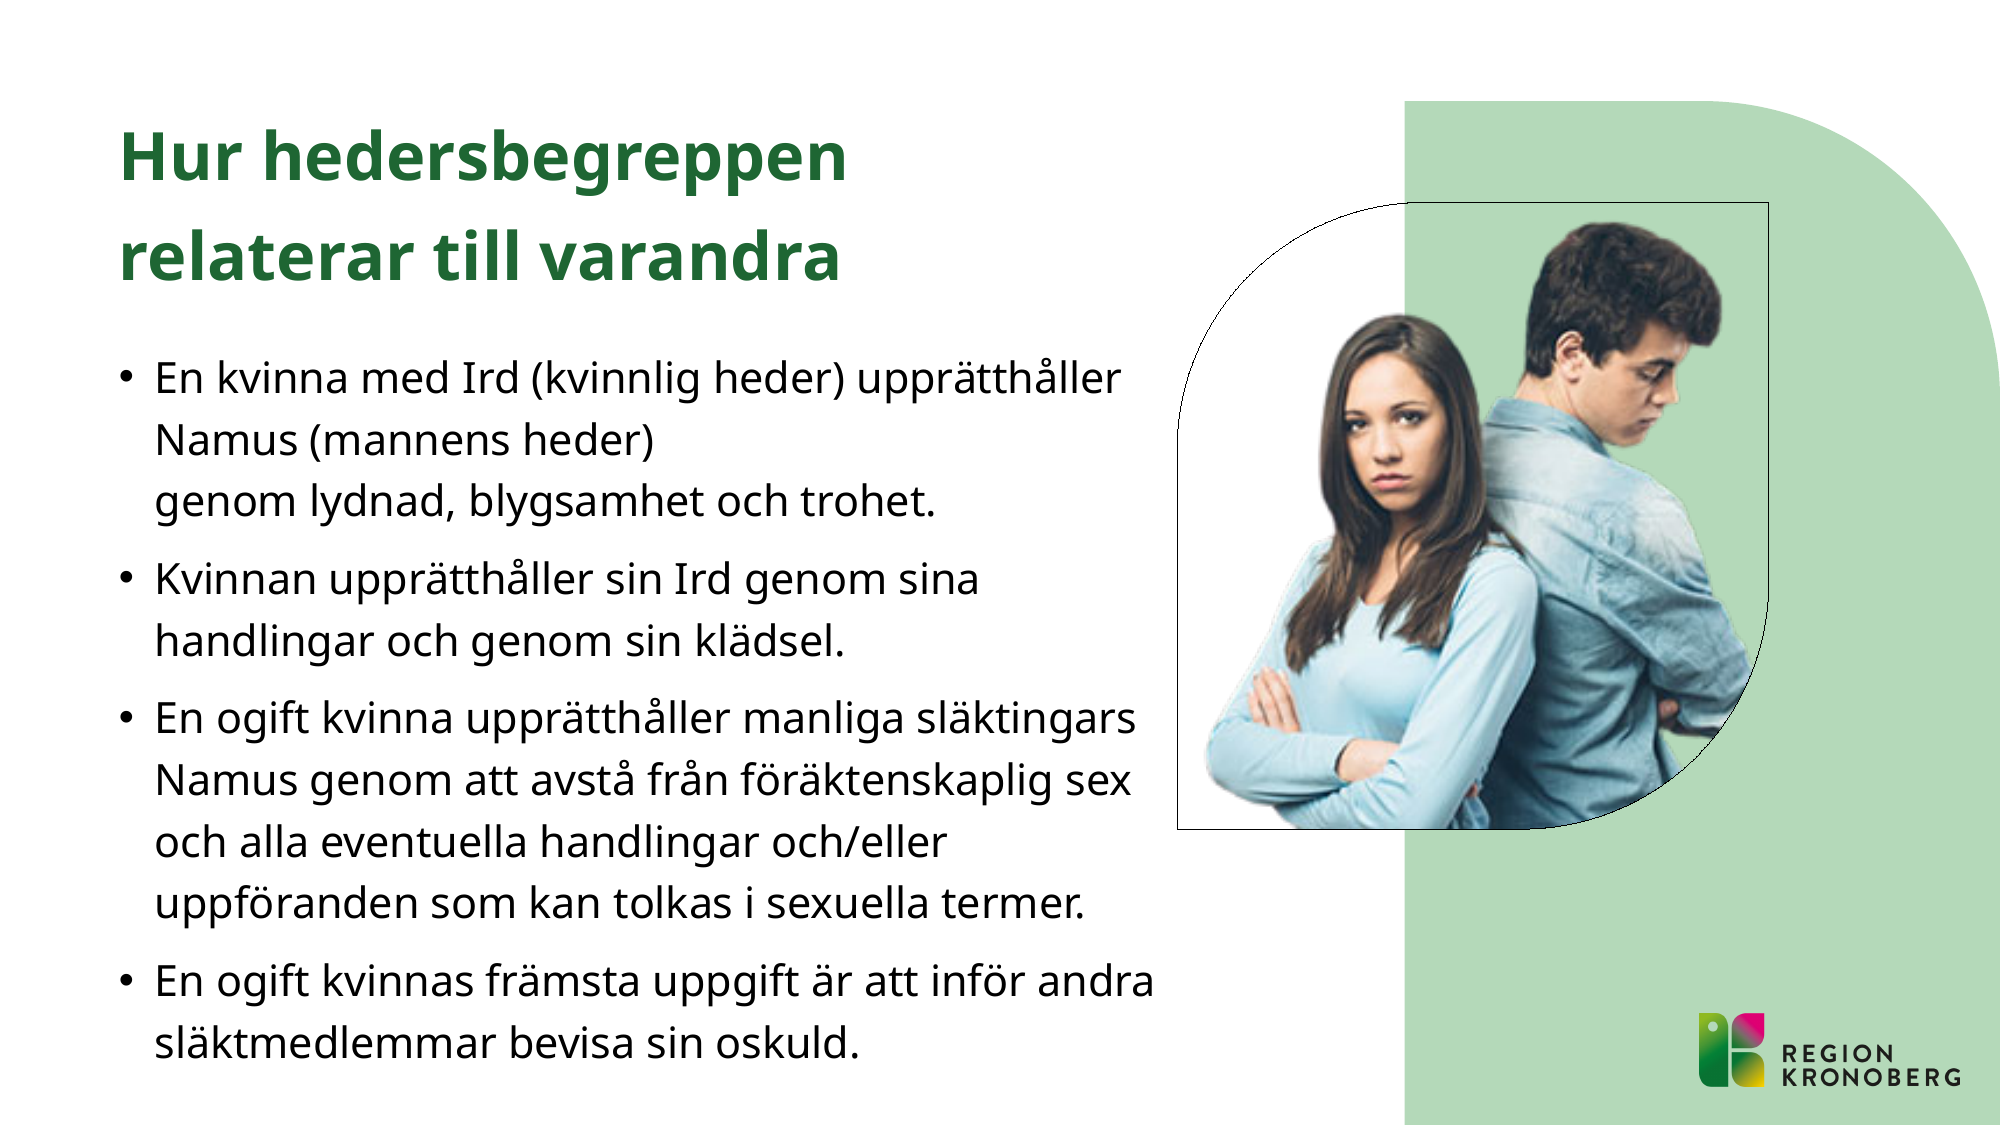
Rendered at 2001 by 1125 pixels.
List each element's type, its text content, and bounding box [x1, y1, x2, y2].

title Hur hedersbegreppen relaterar till varandra [103, 84, 933, 303]
picture [1699, 1013, 1960, 1087]
picture [1177, 202, 1769, 830]
list En kvinna med Ird (kvinnlig heder) upprätthåller Namus (mannens heder) genom lydnad, blygsamhet och trohet. Kvinnan upprätthåller sin Ird genom sina handlingar och genom sin klädsel. En ogift kvinna upprätthåller manliga släktingars Namus genom att avstå från föräktenskaplig sex och alla eventuella handlingar och/eller uppföranden som kan tolkas i sexuella termer. En ogift kvinnas främsta uppgift är att inför andra släktmedlemmar bevisa sin oskuld. [103, 332, 1178, 1088]
